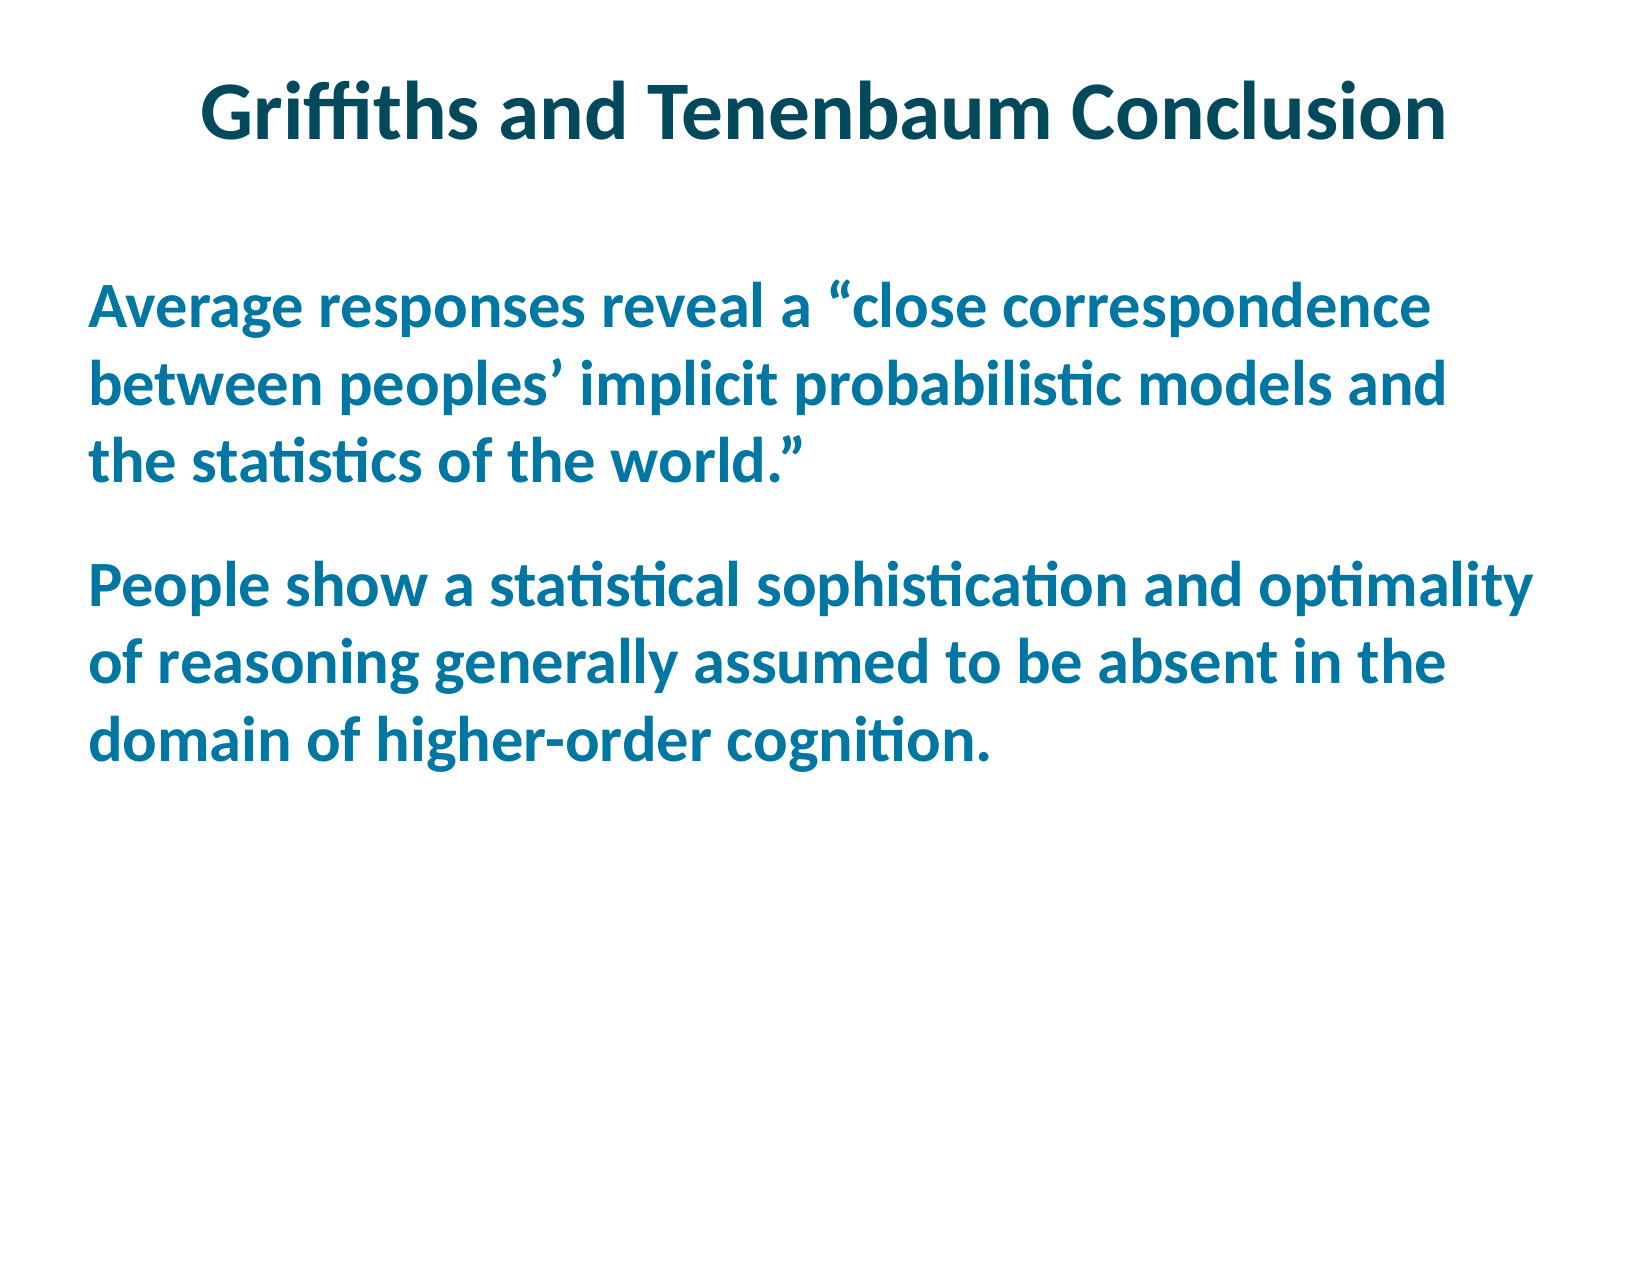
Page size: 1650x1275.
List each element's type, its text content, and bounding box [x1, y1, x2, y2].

title Griffiths and Tenenbaum Conclusion [82, 28, 1568, 185]
list Average responses reveal a “close correspondence between peoples’ implicit probabilistic models and the statistics of the world.” People show a statistical sophistication and optimality of reasoning generally assumed to be absent in the domain of higher-order cognition. [54, 254, 1568, 1139]
